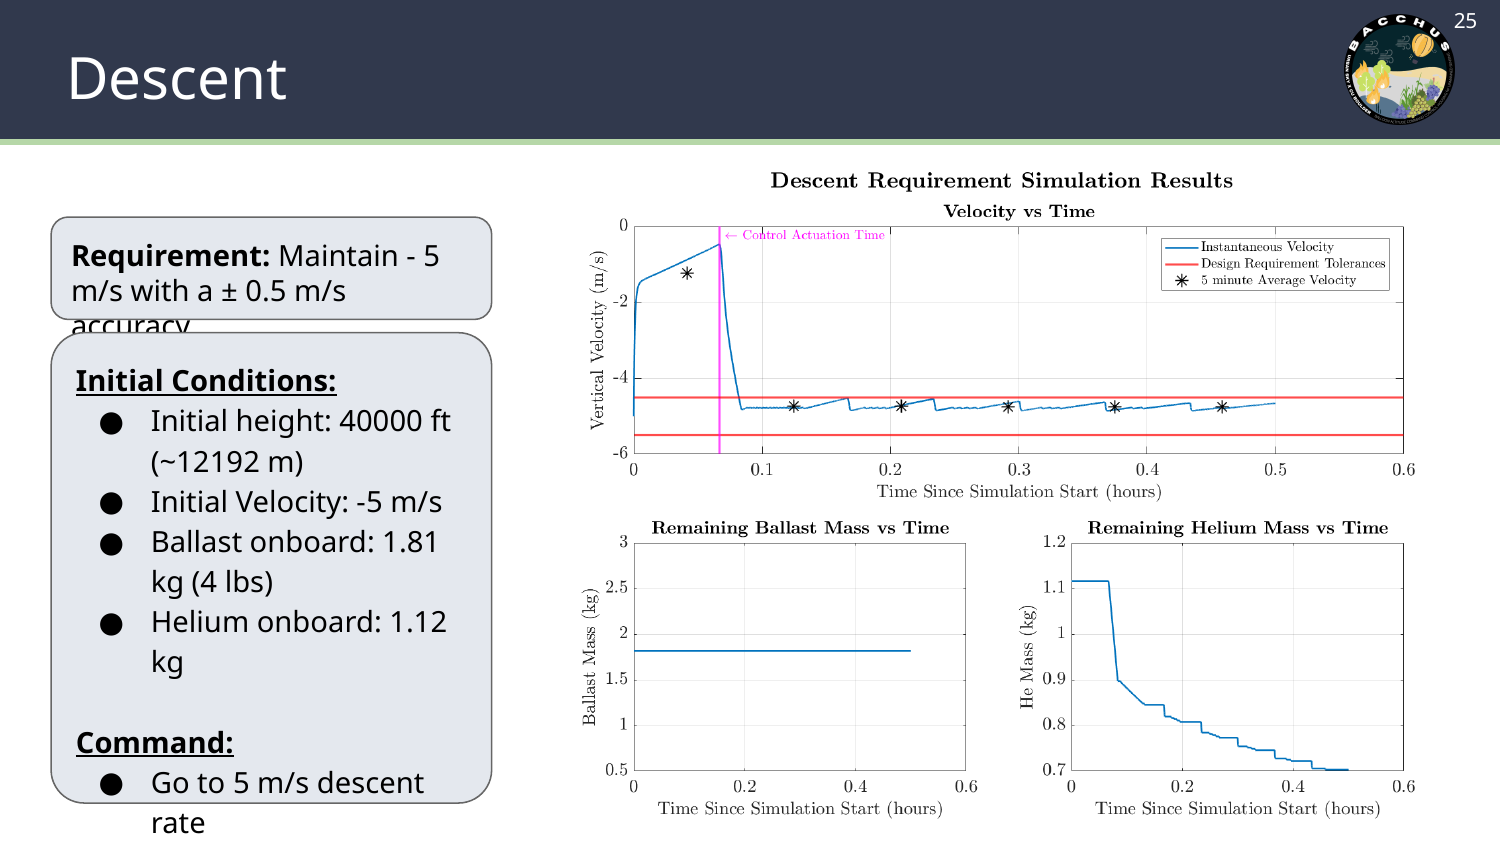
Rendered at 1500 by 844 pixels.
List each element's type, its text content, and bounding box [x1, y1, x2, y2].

title Descent [51, 26, 1449, 129]
text_box Initial Conditions: Initial height: 40000 ft (~12192 m) Initial Velocity: -5 m/s Ballast onboard: 1.81 kg (4 lbs) Helium onboard: 1.12 kg Command: Go to 5 m/s descent rate [51, 332, 492, 804]
slide_number ‹#› [1402, 0, 1493, 55]
picture [503, 149, 1498, 844]
picture [1344, 14, 1402, 26]
picture [1449, 55, 1455, 125]
text_box Requirement: Maintain - 5 m/s with a ± 0.5 m/s accuracy [51, 217, 492, 320]
